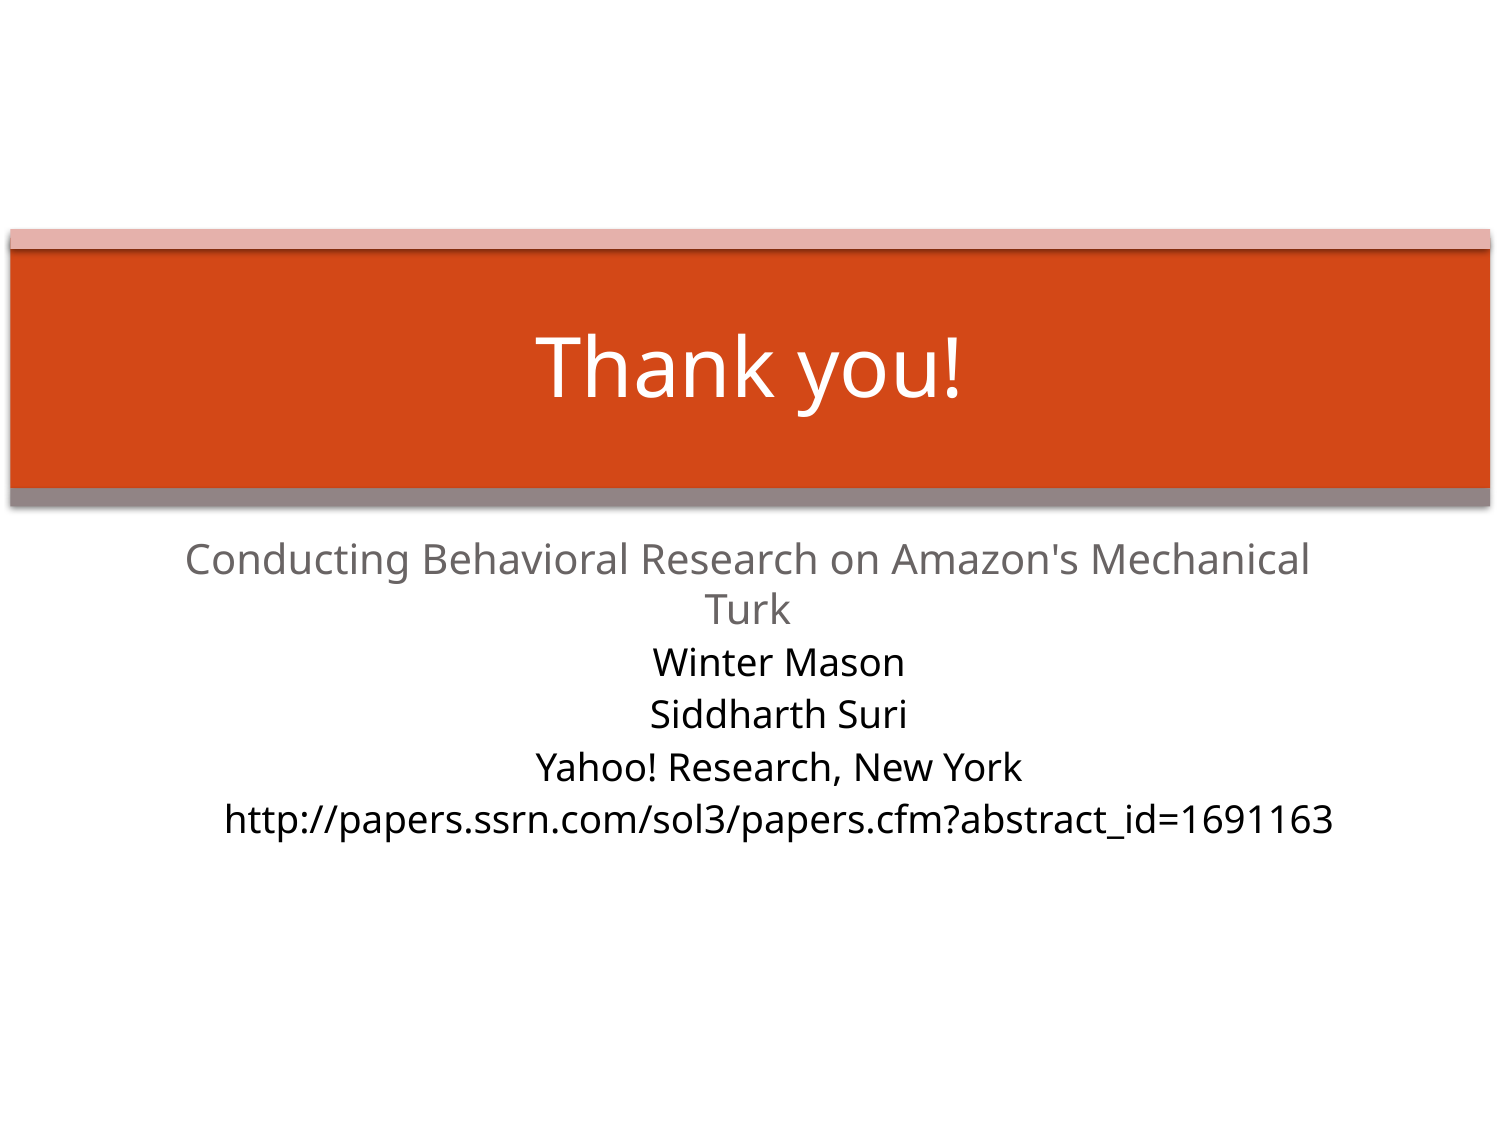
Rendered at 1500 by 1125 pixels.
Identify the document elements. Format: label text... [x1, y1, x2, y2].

title Thank you! [75, 247, 1425, 489]
subtitle Conducting Behavioral Research on Amazon's Mechanical Turk Winter Mason Siddharth Suri Yahoo! Research, New York http://papers.ssrn.com/sol3/papers.cfm?abstract_id=1691163 [141, 525, 1355, 898]
